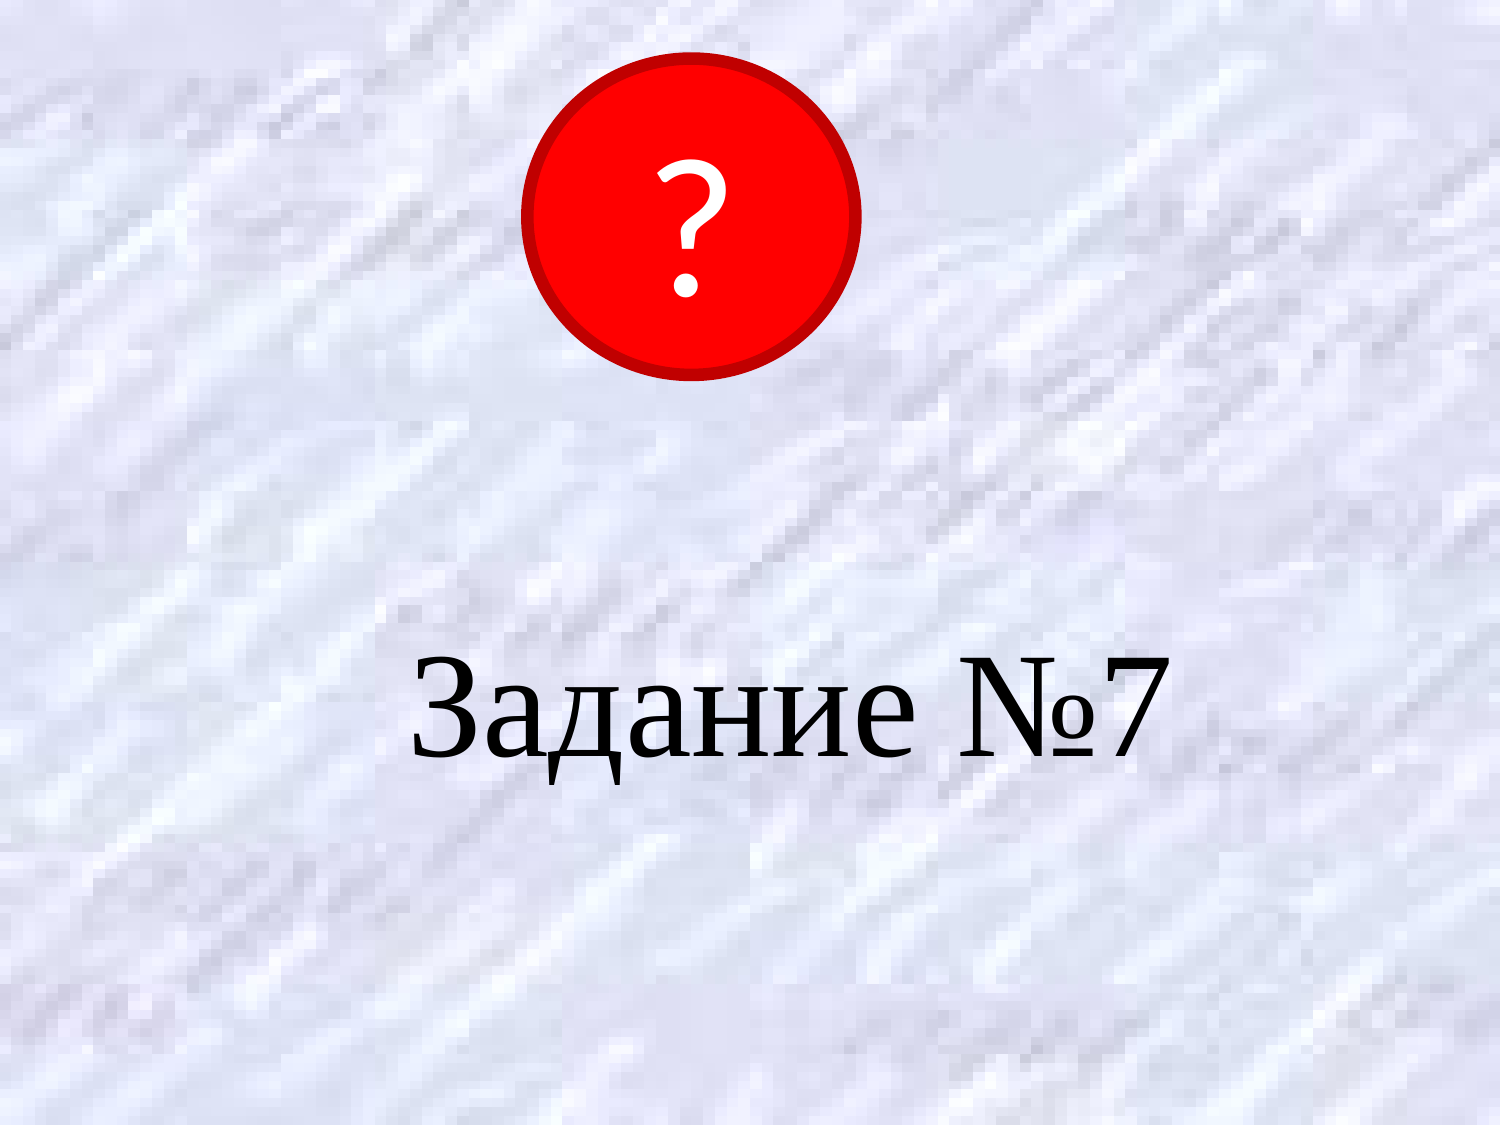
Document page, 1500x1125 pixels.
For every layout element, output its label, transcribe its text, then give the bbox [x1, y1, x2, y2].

text_box ? [525, 56, 858, 378]
text_box Задание №7 [234, 472, 1348, 794]
picture [0, 0, 1500, 1125]
